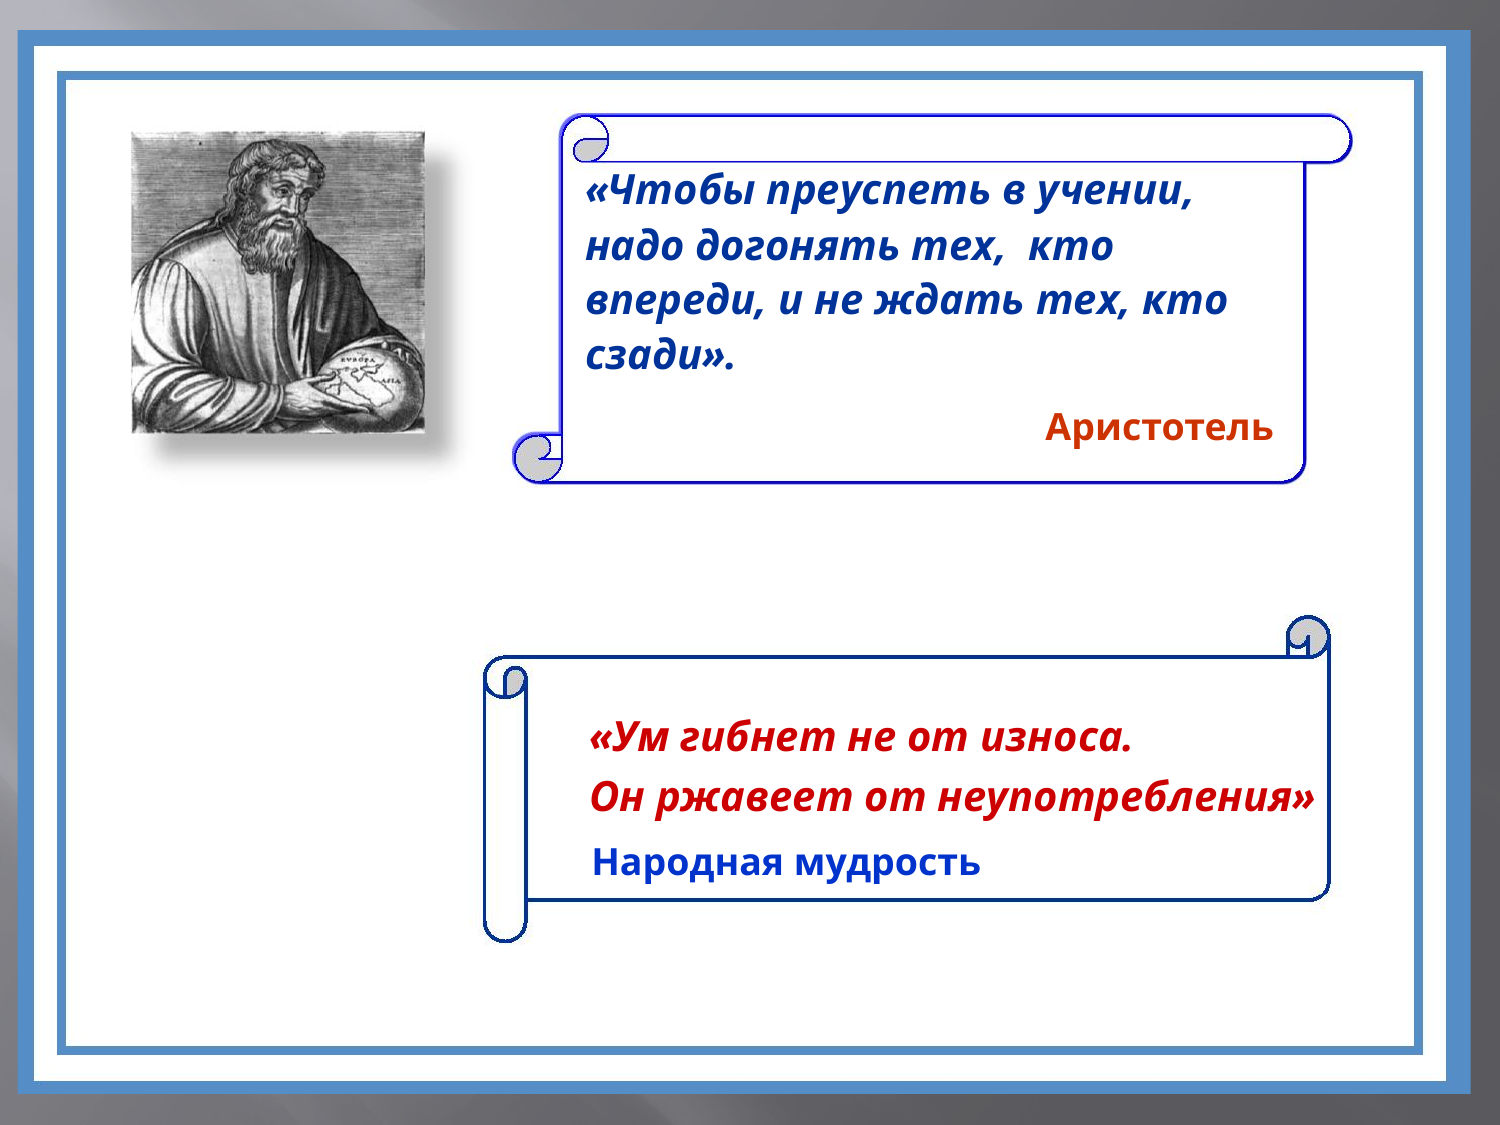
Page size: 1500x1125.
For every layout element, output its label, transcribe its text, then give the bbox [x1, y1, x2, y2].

text_box «Чтобы преуспеть в учении, надо догонять тех, кто впереди, и не ждать тех, кто сзади». [585, 162, 1287, 379]
text_box Аристотель [1045, 402, 1287, 448]
text_box «Ум гибнет не от износа. Он ржавеет от неупотребления» Народная мудрость [588, 708, 1363, 884]
text_box [17, 30, 1471, 1094]
